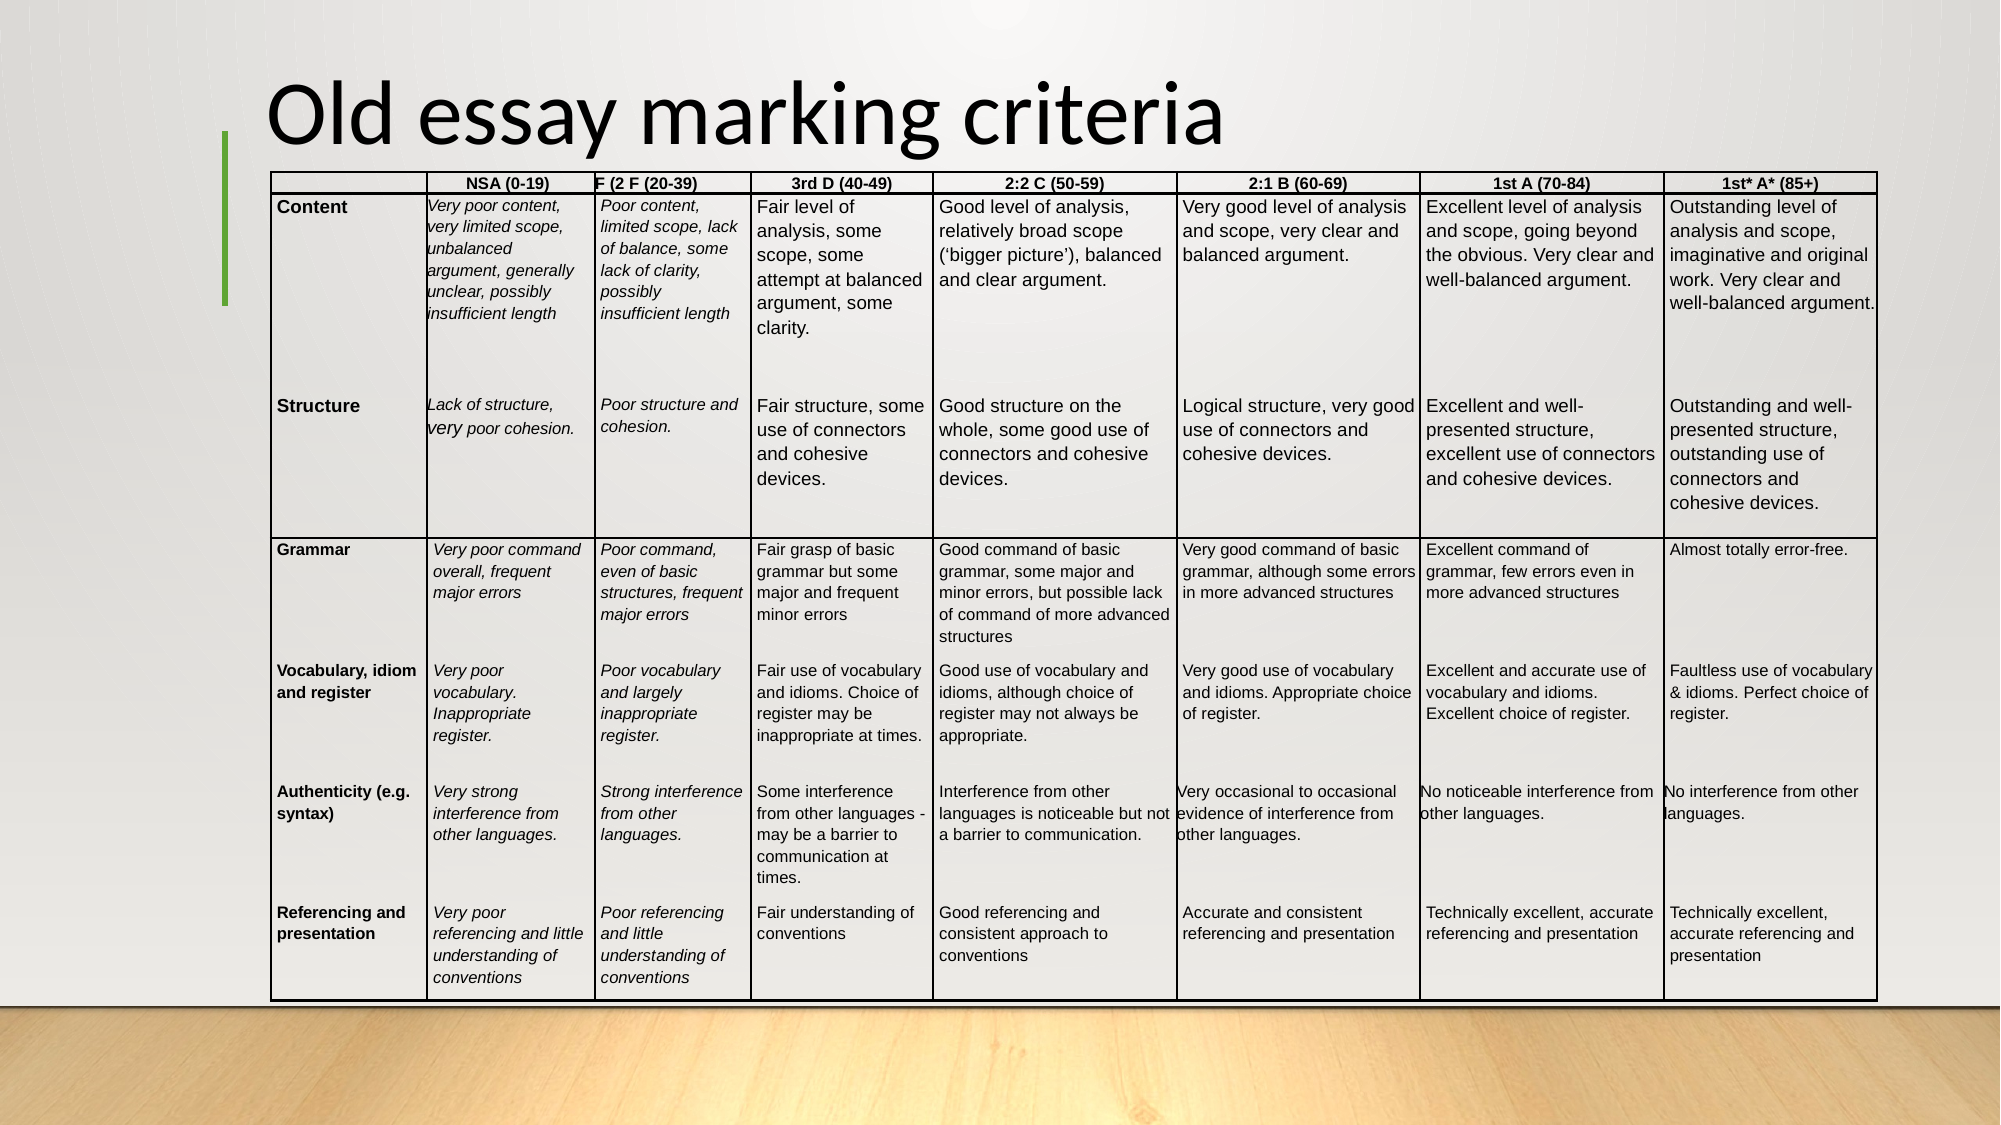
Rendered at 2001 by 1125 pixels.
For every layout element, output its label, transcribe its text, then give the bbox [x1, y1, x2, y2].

table_cell Authenticity (e.g. syntax) [272, 780, 426, 900]
table_cell Fair understanding of conventions [752, 900, 932, 999]
table_cell No interference from other languages. [1665, 780, 1876, 900]
table_cell Fair level of analysis, some scope, some attempt at balanced argument, some clarity. [752, 195, 932, 392]
table_cell Good level of analysis, relatively broad scope (‘bigger picture’), balanced and clear argument. [934, 195, 1176, 392]
table_cell Very good level of analysis and scope, very clear and balanced argument. [1178, 195, 1419, 392]
table_cell Very poor referencing and little understanding of conventions [428, 900, 594, 999]
picture [0, 1006, 2000, 1125]
table_cell Content [272, 195, 426, 392]
table_cell Very good command of basic grammar, although some errors in more advanced structures [1178, 539, 1419, 659]
table_header F (2 F (20-39) [596, 173, 750, 192]
table_cell Interference from other languages is noticeable but not a barrier to communication. [934, 780, 1176, 900]
table_cell Grammar [272, 539, 426, 659]
table_cell Vocabulary, idiom and register [272, 659, 426, 780]
table_cell No noticeable interference from other languages. [1421, 780, 1663, 900]
table_cell Very occasional to occasional evidence of interference from other languages. [1178, 780, 1419, 900]
table_cell Technically excellent, accurate referencing and presentation [1421, 900, 1663, 999]
table_header 1st A (70-84) [1421, 173, 1663, 192]
table_cell Very good use of vocabulary and idioms. Appropriate choice of register. [1178, 659, 1419, 780]
table_cell Excellent and well-presented structure, excellent use of connectors and cohesive devices. [1421, 392, 1663, 537]
table_cell Fair grasp of basic grammar but some major and frequent minor errors [752, 539, 932, 659]
table_cell Accurate and consistent referencing and presentation [1178, 900, 1419, 999]
table_cell Good referencing and consistent approach to conventions [934, 900, 1176, 999]
table_cell Excellent level of analysis and scope, going beyond the obvious. Very clear and well-balanced argument. [1421, 195, 1663, 392]
table_cell Fair structure, some use of connectors and cohesive devices. [752, 392, 932, 537]
table_cell Excellent command of grammar, few errors even in more advanced structures [1421, 539, 1663, 659]
table_header 2:2 C (50-59) [934, 173, 1176, 192]
table_cell Poor vocabulary and largely inappropriate register. [596, 659, 750, 780]
table_cell Excellent and accurate use of vocabulary and idioms. Excellent choice of register. [1421, 659, 1663, 780]
table_cell Good use of vocabulary and idioms, although choice of register may not always be appropriate. [934, 659, 1176, 780]
table_cell Referencing and presentation [272, 900, 426, 999]
table_cell Poor structure and cohesion. [596, 392, 750, 537]
table_cell Outstanding and well-presented structure, outstanding use of connectors and cohesive devices. [1665, 392, 1876, 537]
table_header 3rd D (40-49) [752, 173, 932, 192]
table_cell Poor command, even of basic structures, frequent major errors [596, 539, 750, 659]
table_cell Almost totally error-free. [1665, 539, 1876, 659]
table_cell Logical structure, very good use of connectors and cohesive devices. [1178, 392, 1419, 537]
table_cell Good structure on the whole, some good use of connectors and cohesive devices. [934, 392, 1176, 537]
table_cell Very poor content, very limited scope, unbalanced argument, generally unclear, possibly insufficient length [428, 195, 594, 392]
table_cell Outstanding level of analysis and scope, imaginative and original work. Very clear and well-balanced argument. [1665, 195, 1876, 392]
table_cell Very poor vocabulary. Inappropriate register. [428, 659, 594, 780]
table_cell Some interference from other languages - may be a barrier to communication at times. [752, 780, 932, 900]
table_header NSA (0-19) [428, 173, 594, 192]
table_cell Very strong interference from other languages. [428, 780, 594, 900]
table_cell Fair use of vocabulary and idioms. Choice of register may be inappropriate at times. [752, 659, 932, 780]
table_cell Structure [272, 392, 426, 537]
table_cell Poor content, limited scope, lack of balance, some lack of clarity, possibly insufficient length [596, 195, 750, 392]
table_cell Very poor command overall, frequent major errors [428, 539, 594, 659]
table_header [272, 173, 426, 192]
table_cell Lack of structure, very poor cohesion. [428, 392, 594, 537]
table_header 2:1 B (60-69) [1178, 173, 1419, 192]
table_cell Good command of basic grammar, some major and minor errors, but possible lack of command of more advanced structures [934, 539, 1176, 659]
title Old essay marking criteria [251, 0, 1814, 173]
table_cell Strong interference from other languages. [596, 780, 750, 900]
table_cell Technically excellent, accurate referencing and presentation [1665, 900, 1876, 999]
table_header 1st* A* (85+) [1665, 173, 1876, 192]
table_cell Poor referencing and little understanding of conventions [596, 900, 750, 999]
table_cell Faultless use of vocabulary & idioms. Perfect choice of register. [1665, 659, 1876, 780]
